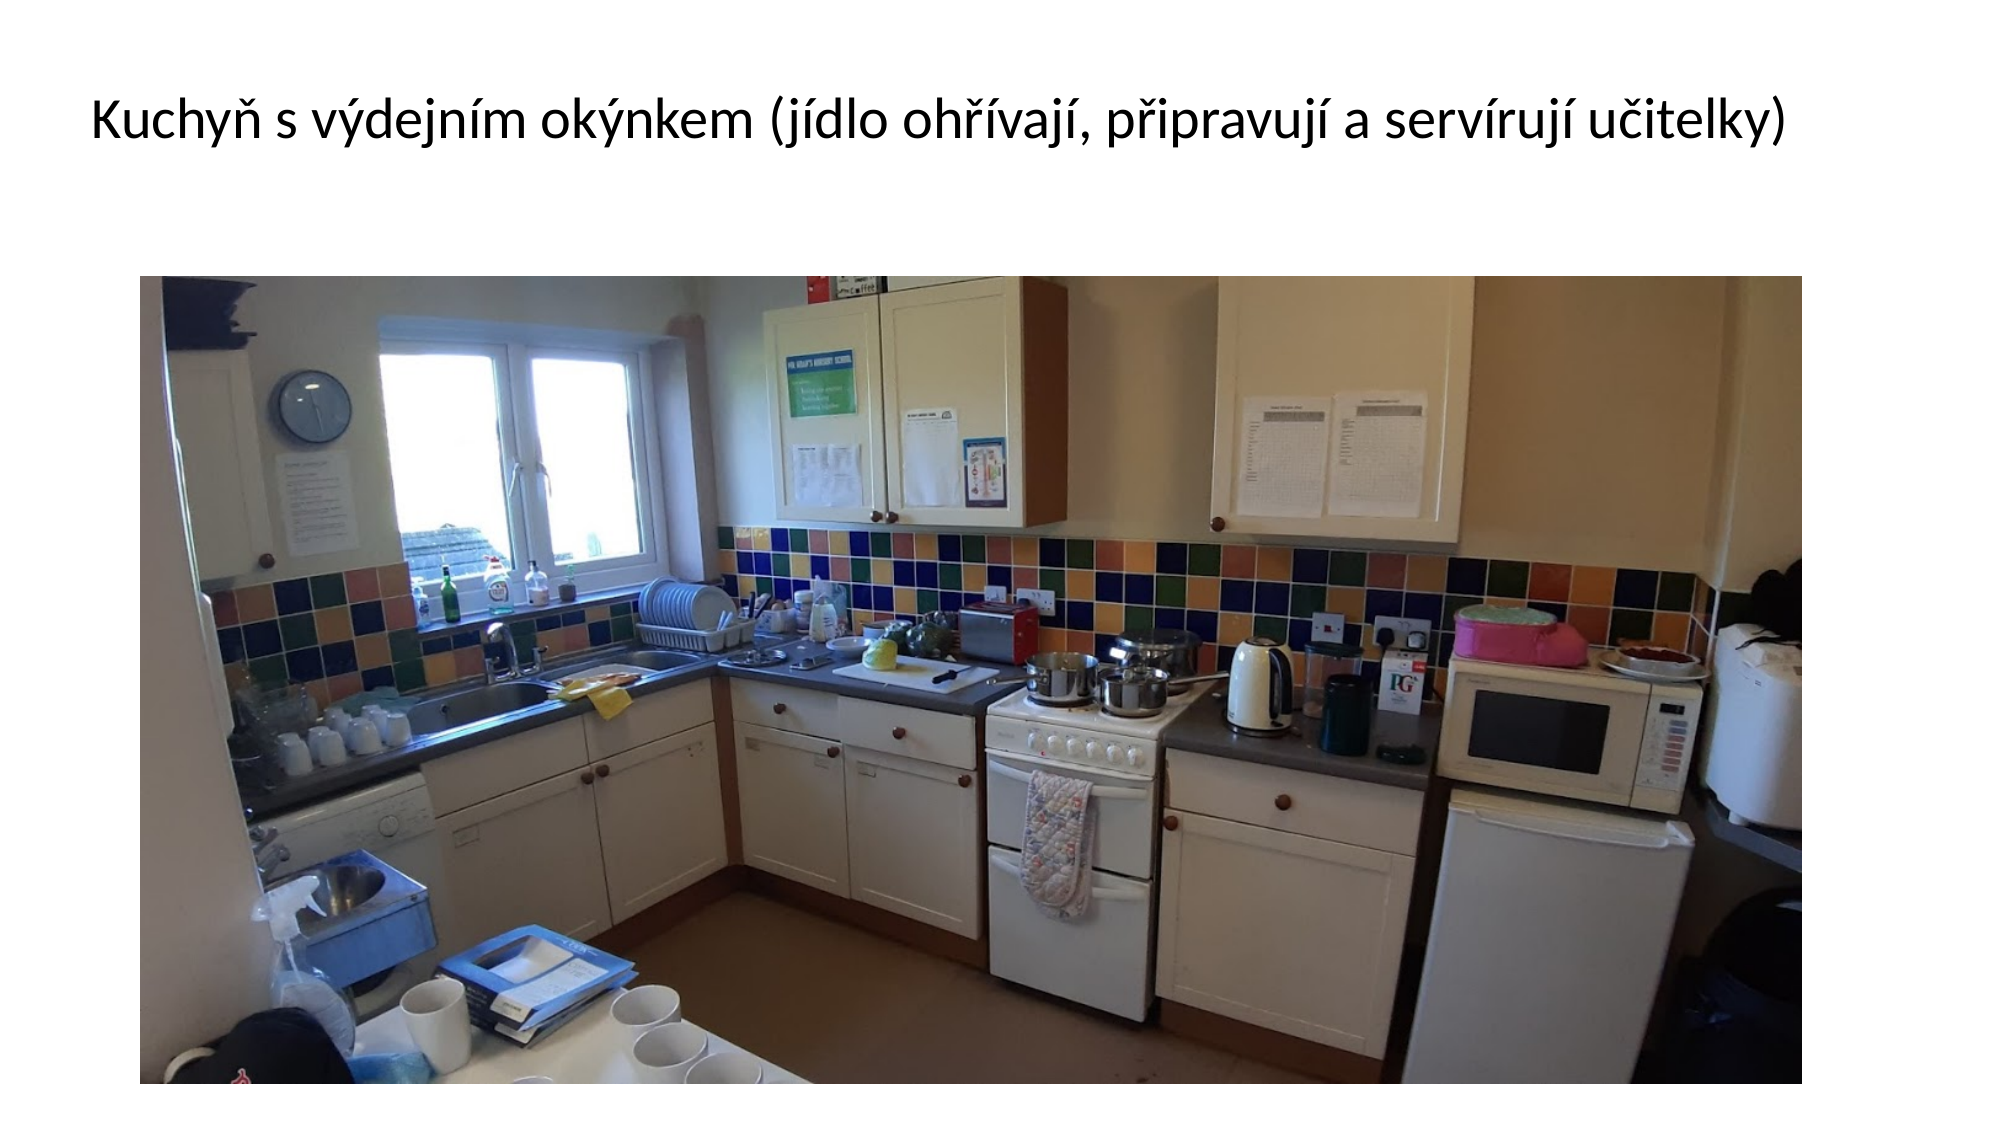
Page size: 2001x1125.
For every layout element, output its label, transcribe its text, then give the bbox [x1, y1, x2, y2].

text_box Kuchyň s výdejním okýnkem (jídlo ohřívají, připravují a servírují učitelky) [77, 72, 1831, 158]
picture [140, 276, 1802, 1084]
